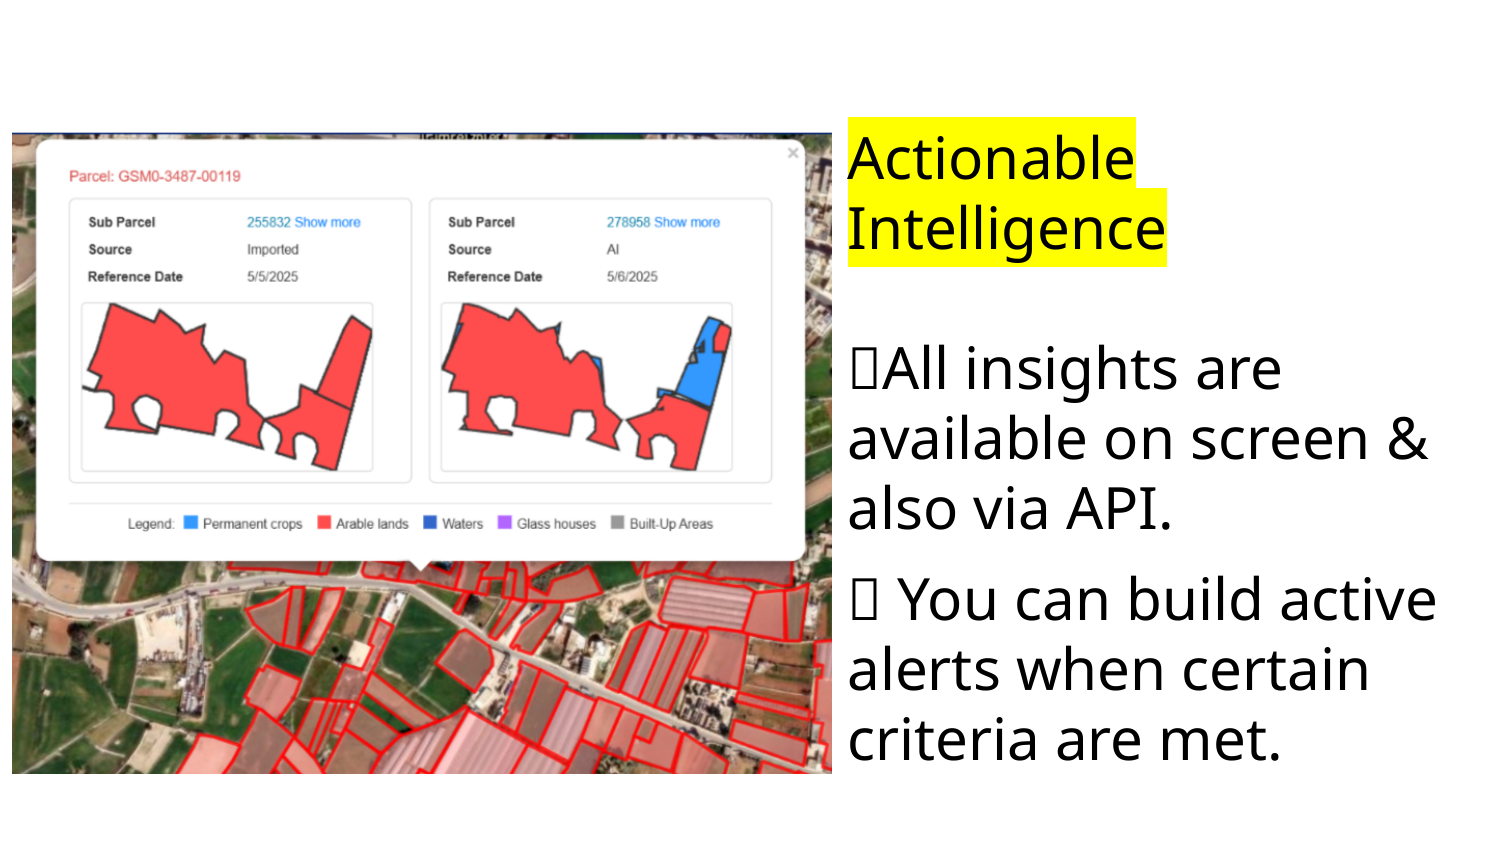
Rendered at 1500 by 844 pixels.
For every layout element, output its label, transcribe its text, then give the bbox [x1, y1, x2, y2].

picture [12, 131, 833, 774]
text_box Actionable Intelligence ✅All insights are available on screen & also via API. ✅ You can build active alerts when certain criteria are met. [832, 106, 1477, 788]
